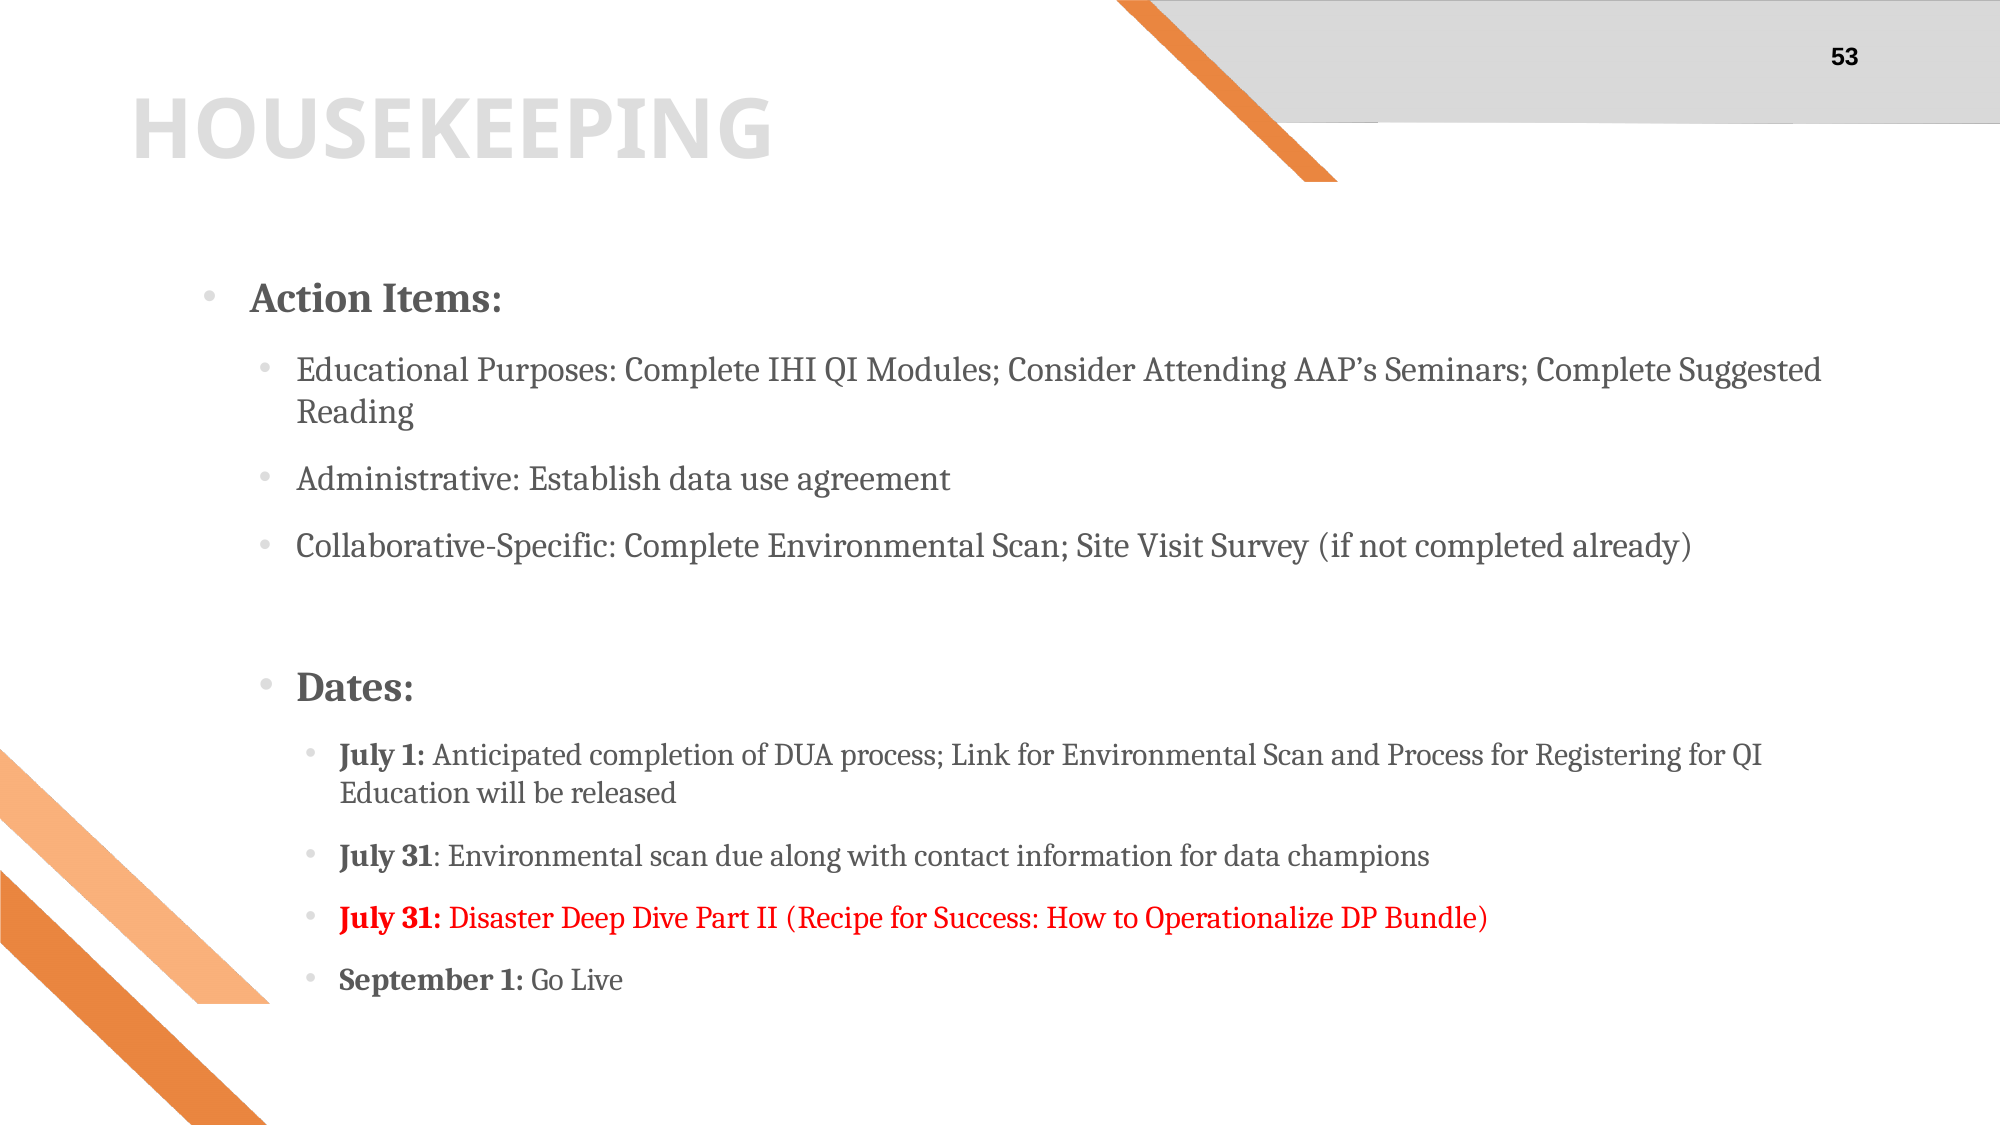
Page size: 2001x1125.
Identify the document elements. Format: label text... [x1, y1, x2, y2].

title HOUSEKEEPING [99, 59, 1167, 191]
picture [0, 745, 267, 1125]
picture [1116, 0, 2000, 182]
slide_number 53 [1790, 28, 1900, 78]
list Action Items: Educational Purposes: Complete IHI QI Modules; Consider Attending AAP’s Seminars; Complete Suggested Reading Administrative: Establish data use agreement Collaborative-Specific: Complete Environmental Scan; Site Visit Survey (if not completed already) Dates: July 1: Anticipated completion of DUA process; Link for Environmental Scan and Process for Registering for QI Education will be released July 31: Environmental scan due along with contact information for data champions July 31: Disaster Deep Dive Part II (Recipe for Success: How to Operationalize DP Bundle) September 1: Go Live [99, 262, 1900, 1013]
